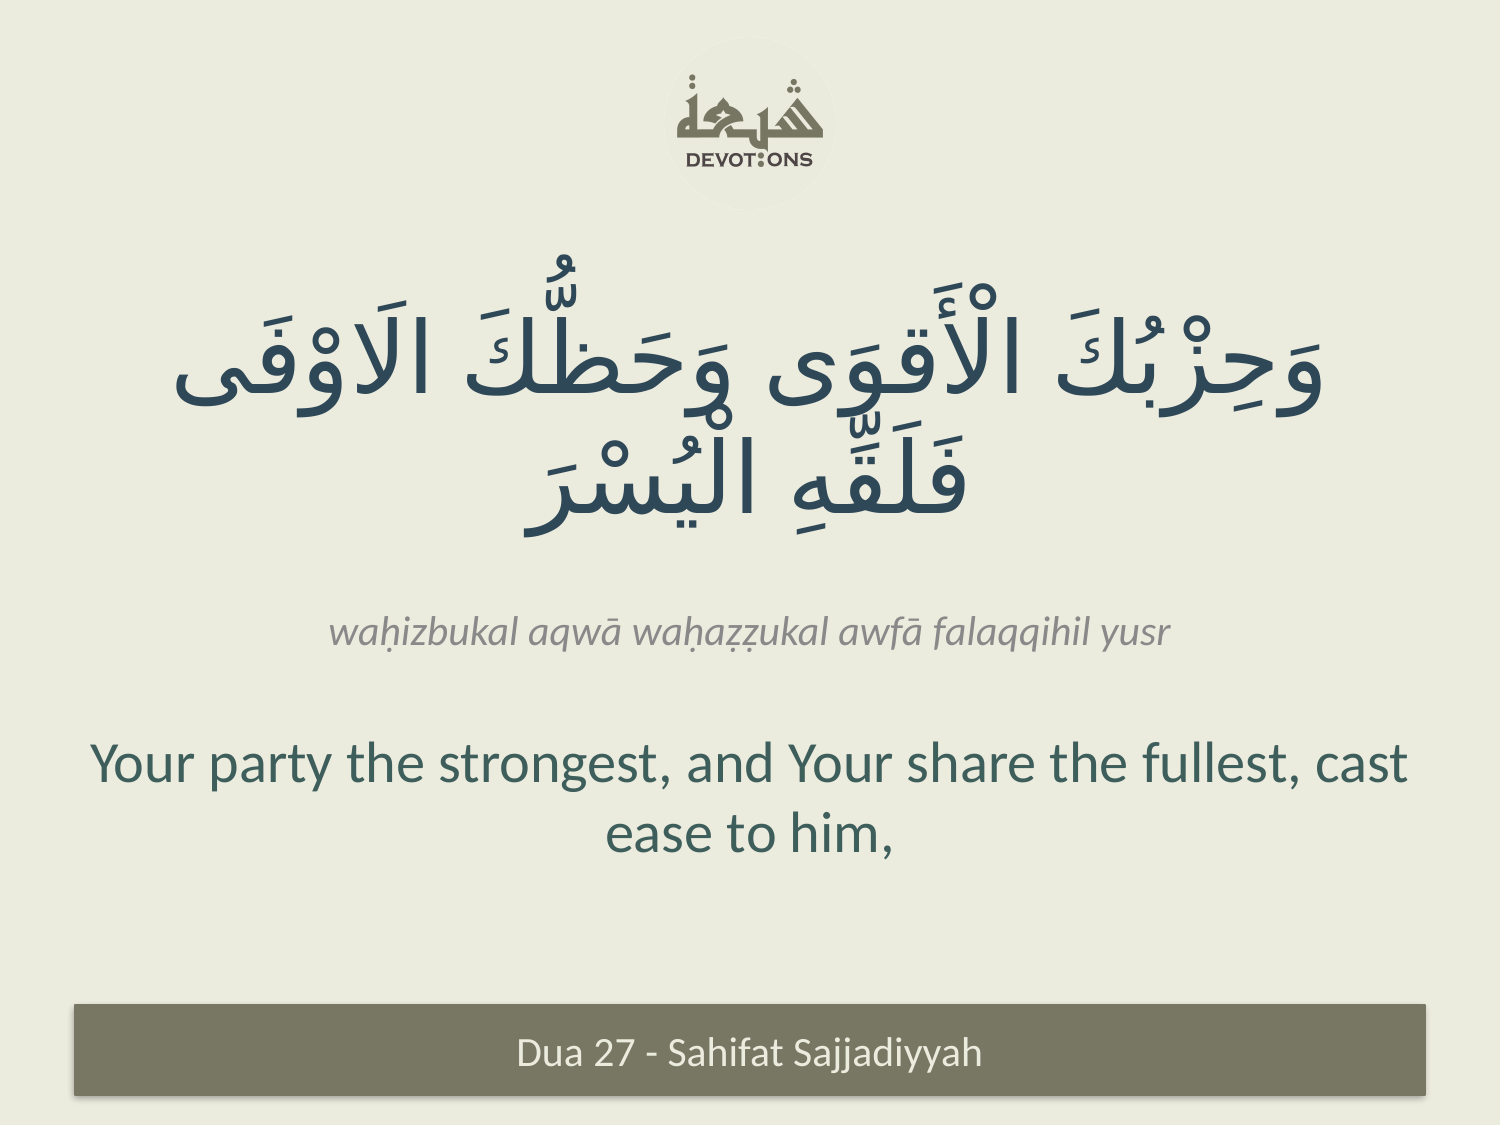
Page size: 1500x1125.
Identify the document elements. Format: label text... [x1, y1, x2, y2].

text_box [74, 1004, 1426, 1096]
text_box وَحِزْبُكَ الْأَقوَى وَحَظُّكَ الَاوْفَى فَلَقِّهِ الْيُسْرَ waḥizbukal aqwā waḥaẓẓukal awfā falaqqihil yusr Your party the strongest, and Your share the fullest, cast ease to him, [74, 286, 1425, 871]
text_box Dua 27 - Sahifat Sajjadiyyah [501, 1017, 999, 1083]
picture [656, 29, 844, 218]
